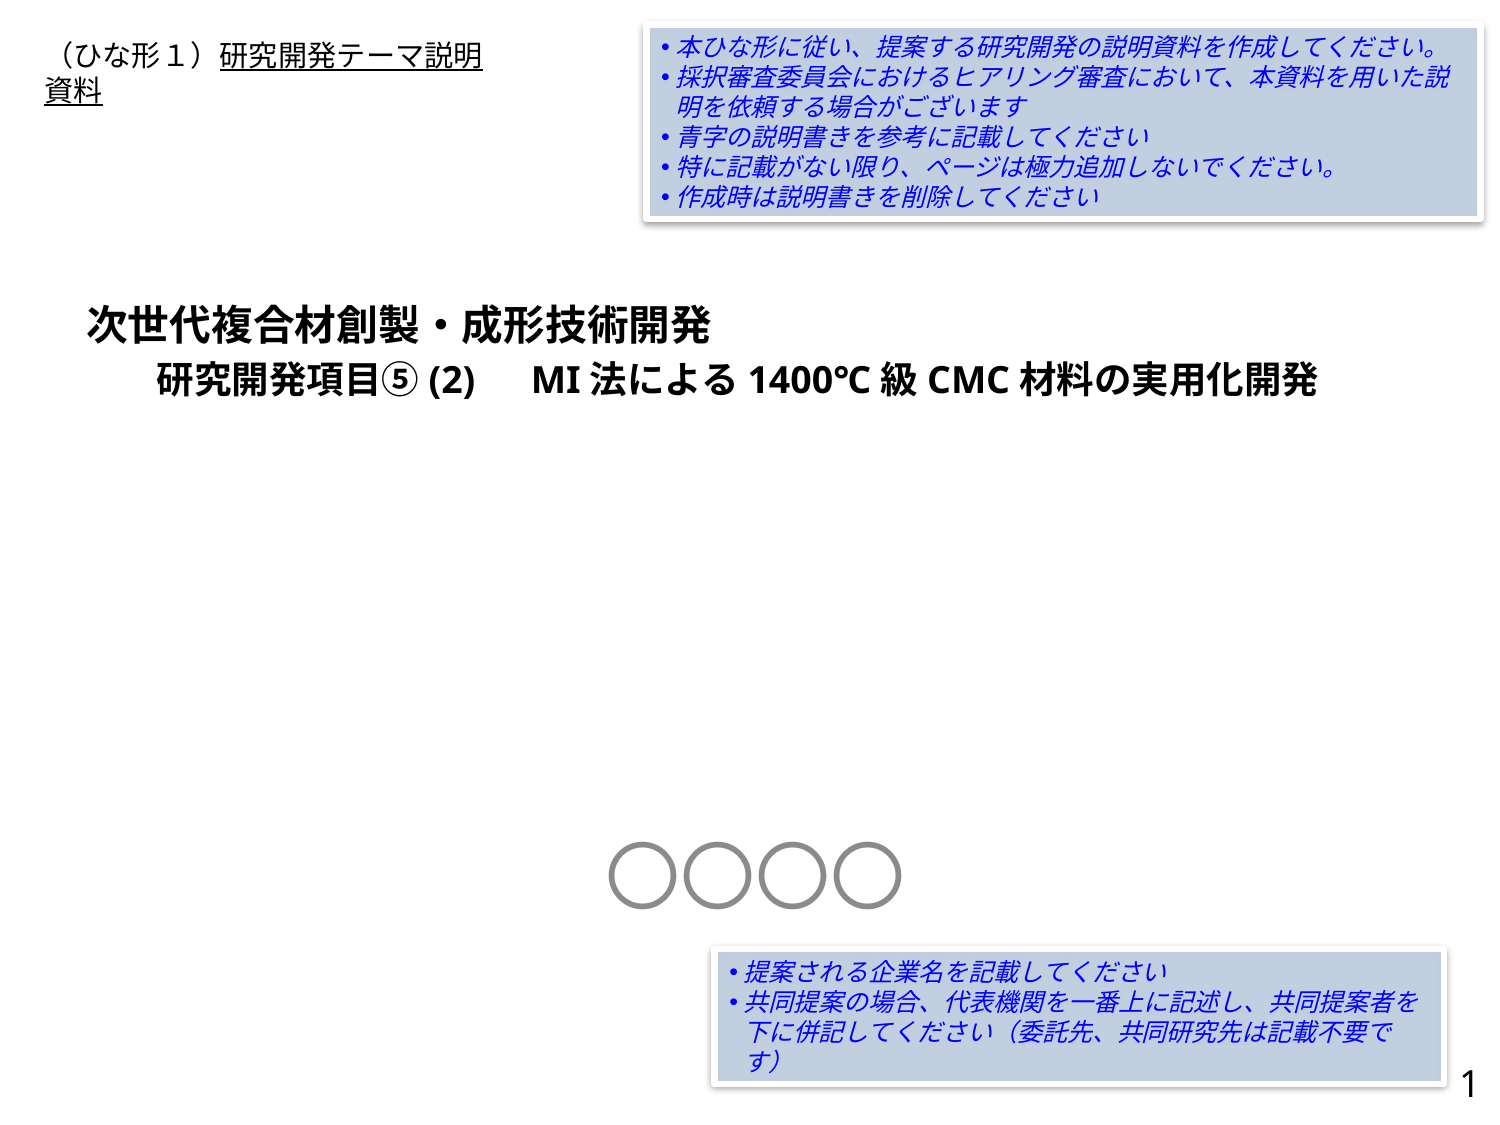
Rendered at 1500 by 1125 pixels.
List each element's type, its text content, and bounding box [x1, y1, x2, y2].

subtitle 〇〇〇〇 [230, 822, 1281, 1008]
text_box 提案される企業名を記載してください 共同提案の場合、代表機関を一番上に記述し、共同提案者を下に併記してください（委託先、共同研究先は記載不要です） [711, 946, 1447, 1087]
text_box 1 [1393, 1066, 1481, 1105]
text_box （ひな形１）研究開発テーマ説明資料 [29, 29, 514, 150]
text_box 本ひな形に従い、提案する研究開発の説明資料を作成してください。 採択審査委員会におけるヒアリング審査において、本資料を用いた説明を依頼する場合がございます 青字の説明書きを参考に記載してください 特に記載がない限り、ページは極力追加しないでください。 作成時は説明書きを削除してください [643, 21, 1484, 222]
title 次世代複合材創製・成形技術開発 研究開発項目⑤(2) MI法による1400℃級CMC材料の実用化開発 [29, 233, 1450, 621]
